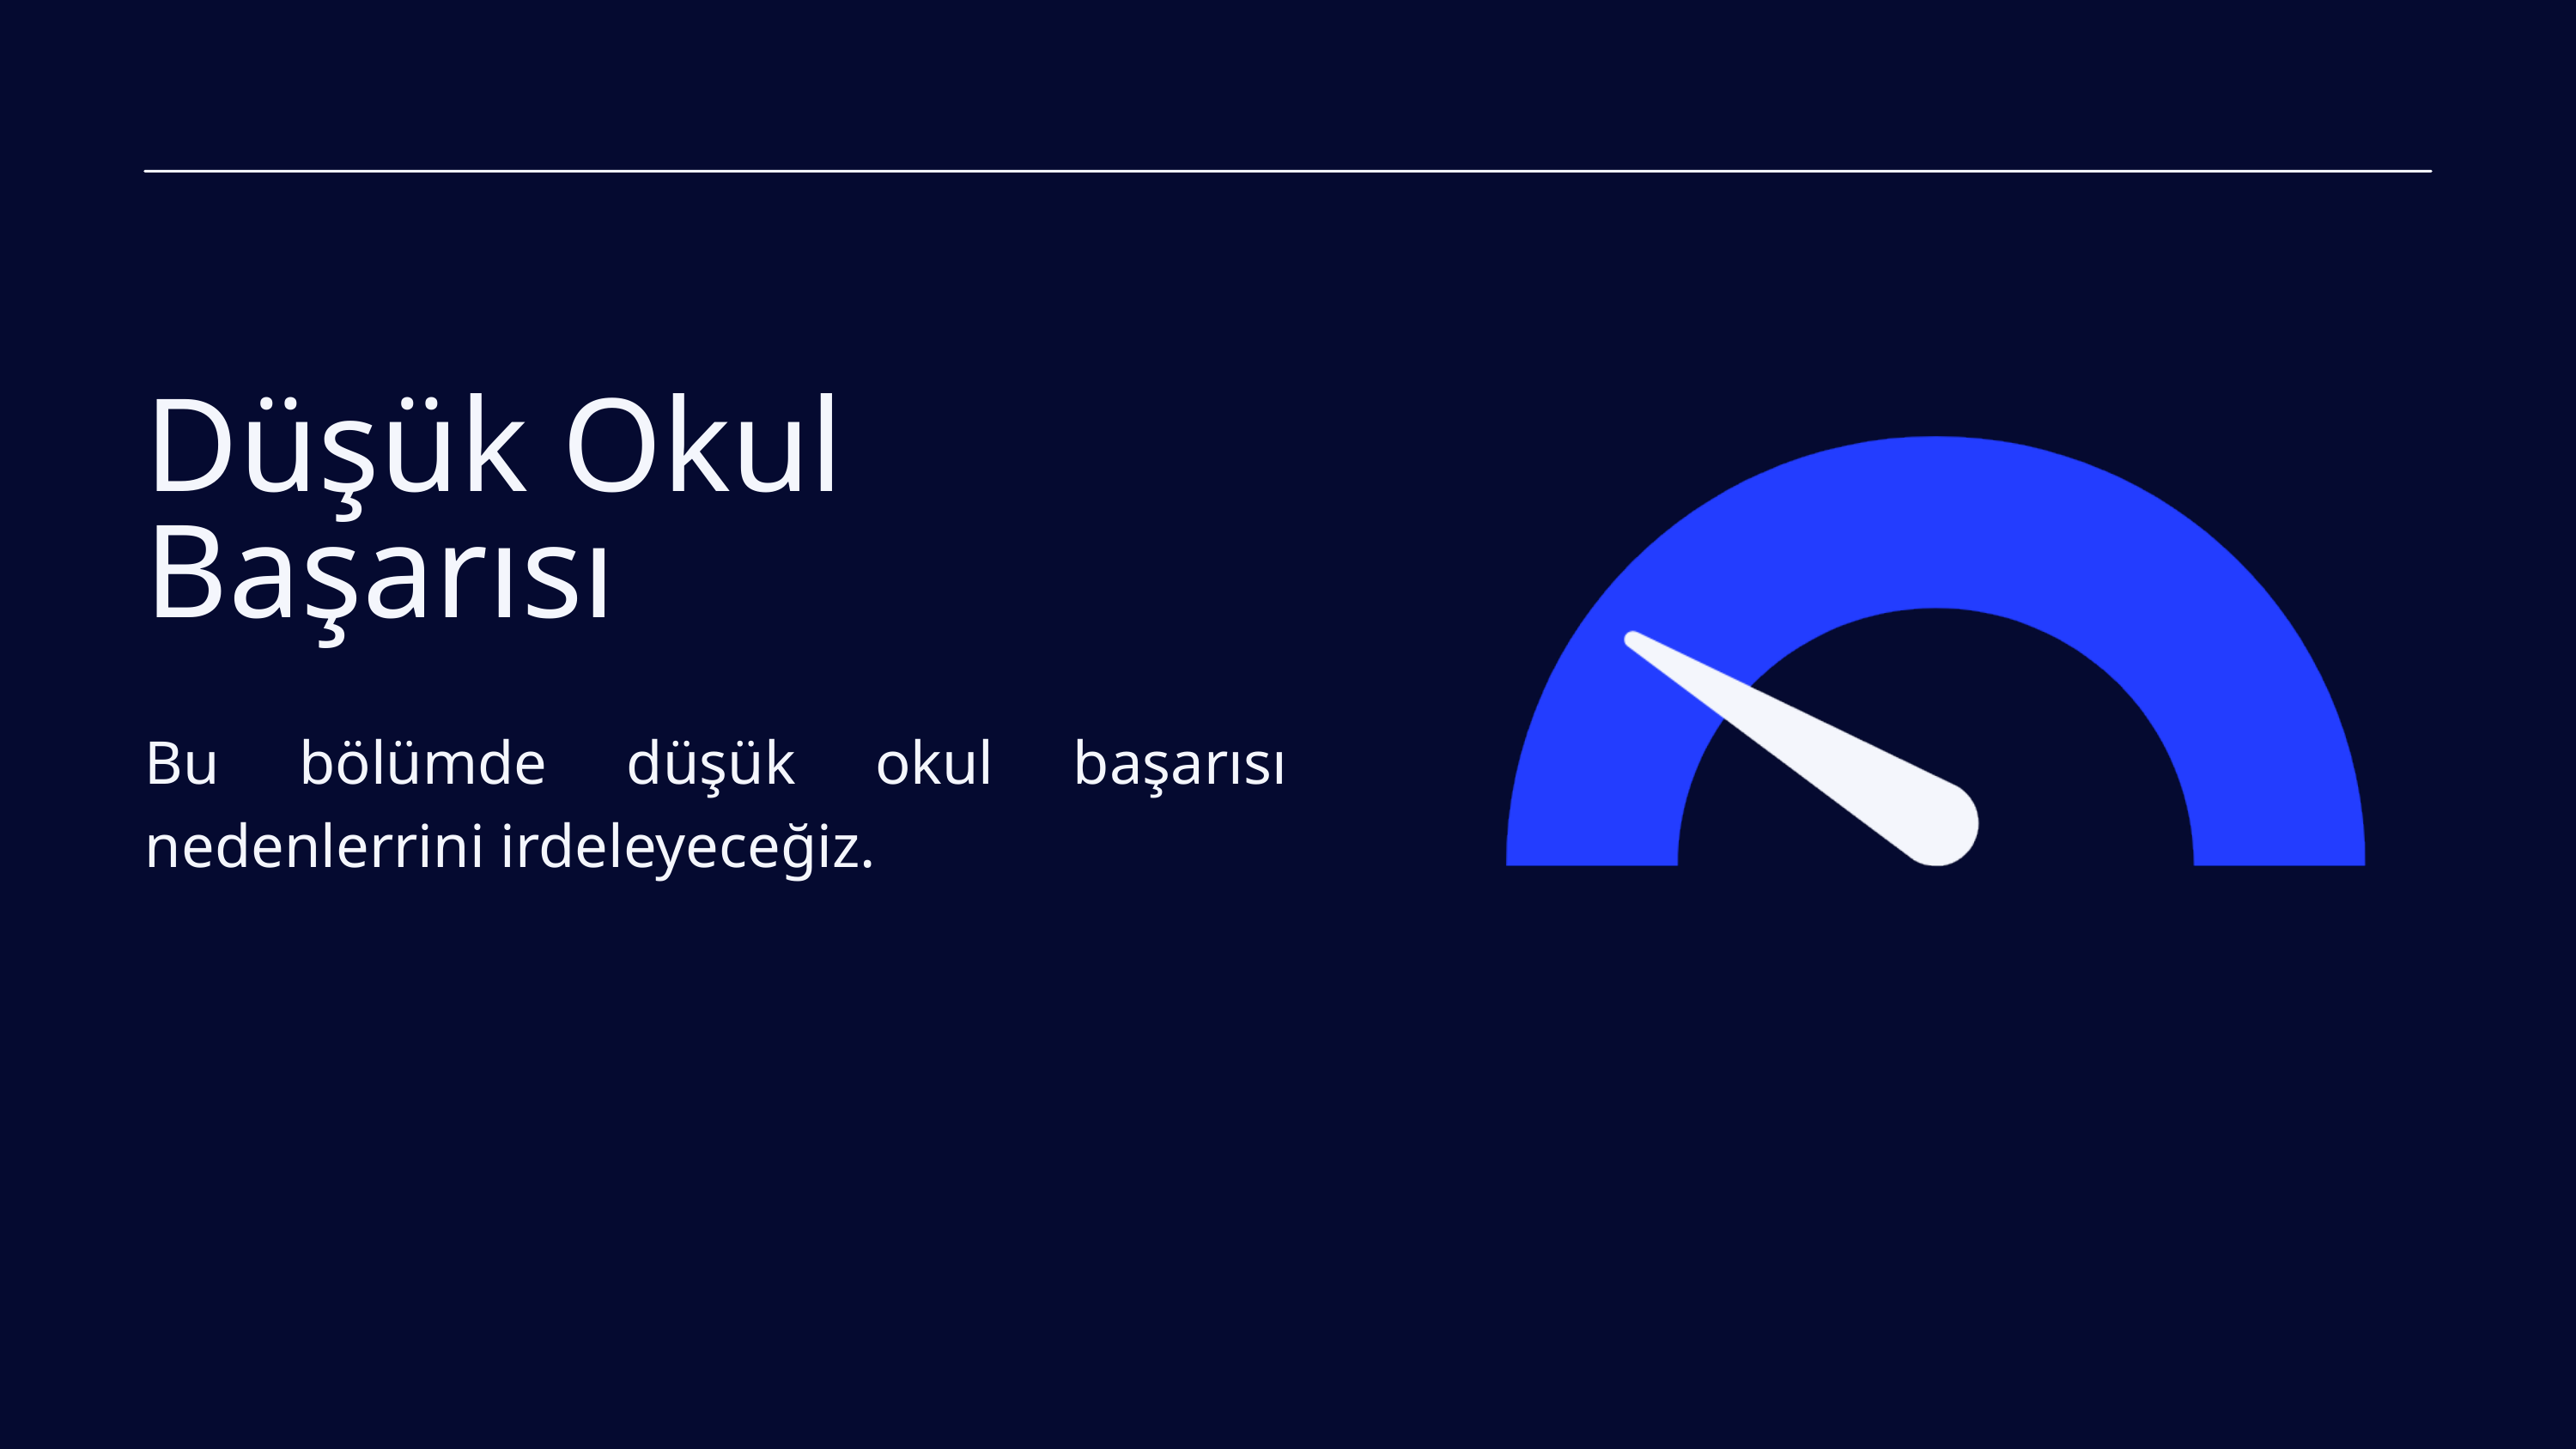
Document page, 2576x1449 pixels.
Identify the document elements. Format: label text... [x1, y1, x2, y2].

picture [1420, 349, 2453, 953]
text_box Bu bölümde düşük okul başarısı nedenlerrini irdeleyeceğiz. [144, 713, 1289, 879]
text_box Düşük Okul Başarısı [144, 391, 1289, 644]
